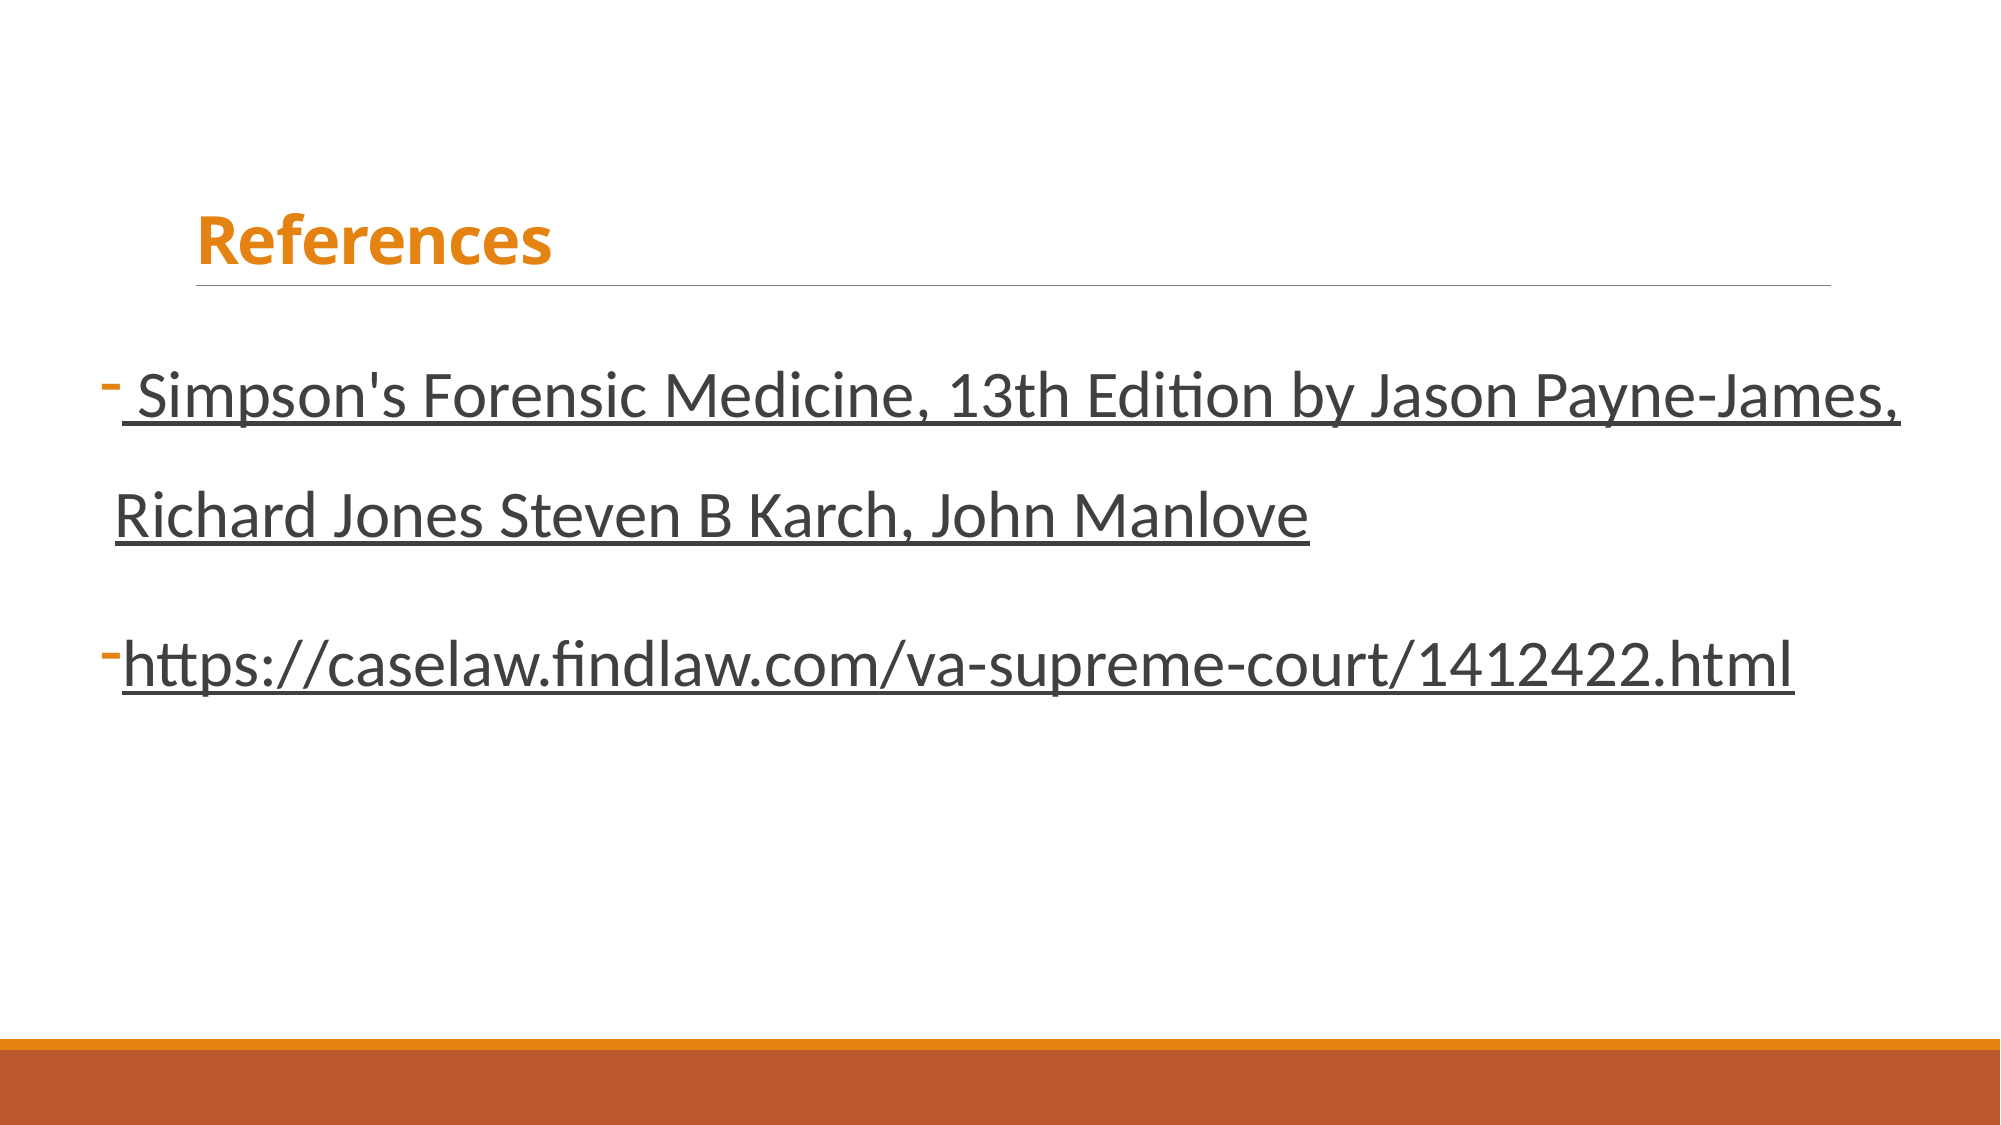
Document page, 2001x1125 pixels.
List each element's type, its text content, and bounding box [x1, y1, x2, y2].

list Simpson's Forensic Medicine, 13th Edition by Jason Payne-James, Richard Jones Steven B Karch, John Manlove https://caselaw.findlaw.com/va-supreme-court/1412422.html [99, 302, 1905, 963]
title References [180, 47, 1830, 285]
